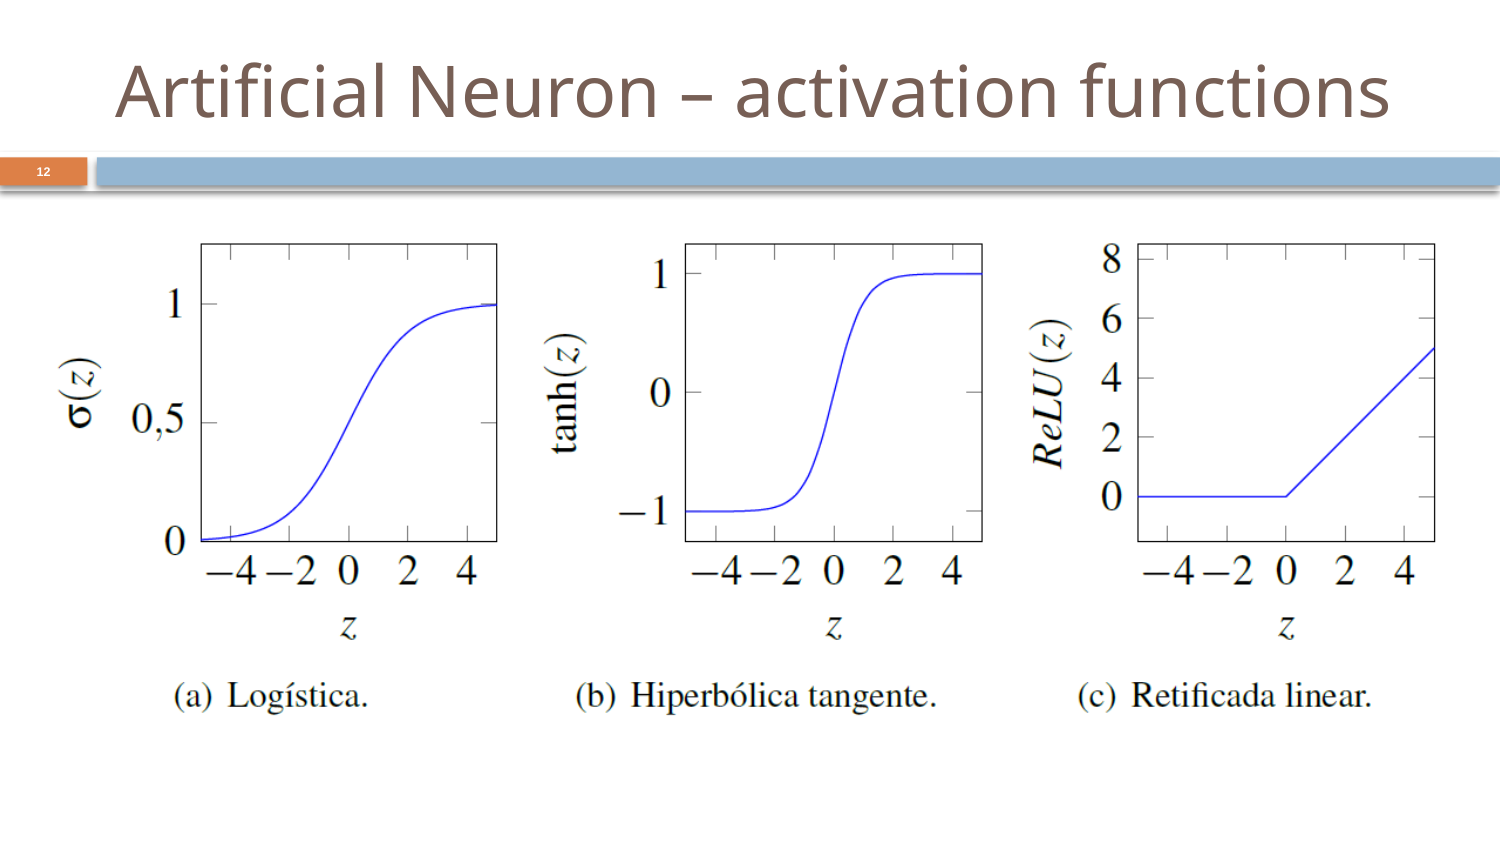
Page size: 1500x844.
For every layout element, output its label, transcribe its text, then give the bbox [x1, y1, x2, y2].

slide_number 12 [0, 156, 88, 187]
title Artificial Neuron – activation functions [100, 28, 1438, 150]
picture [52, 220, 1448, 721]
